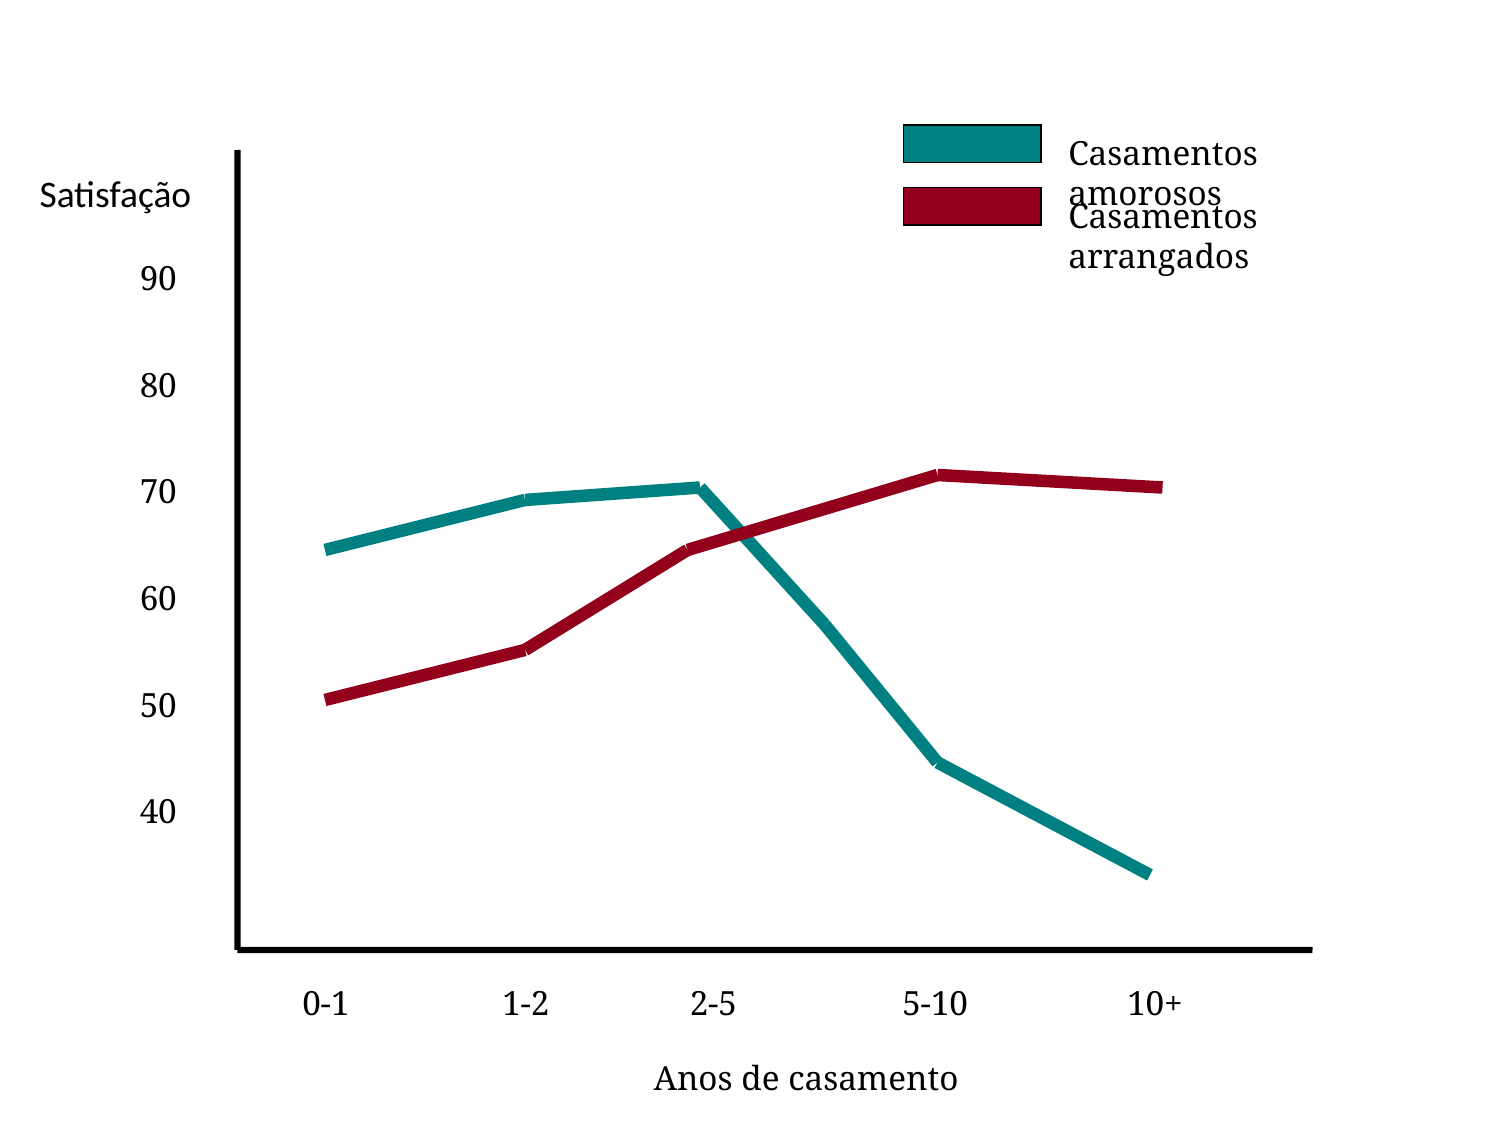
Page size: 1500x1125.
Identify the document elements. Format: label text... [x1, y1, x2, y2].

text_box 5-10 [887, 974, 1013, 1030]
text_box Casamentos arrangados [1053, 187, 1459, 282]
text_box 10+ [1112, 974, 1238, 1030]
text_box 1-2 [487, 974, 613, 1030]
text_box [903, 125, 1041, 163]
text_box Satisfação [24, 162, 238, 223]
text_box 0-1 [287, 974, 413, 1030]
text_box [903, 187, 1041, 225]
text_box Casamentos amorosos [1053, 124, 1416, 187]
text_box Anos de casamento [399, 1049, 1213, 1105]
text_box 90 80 70 60 50 40 [125, 249, 225, 838]
text_box 2-5 [675, 974, 800, 1030]
